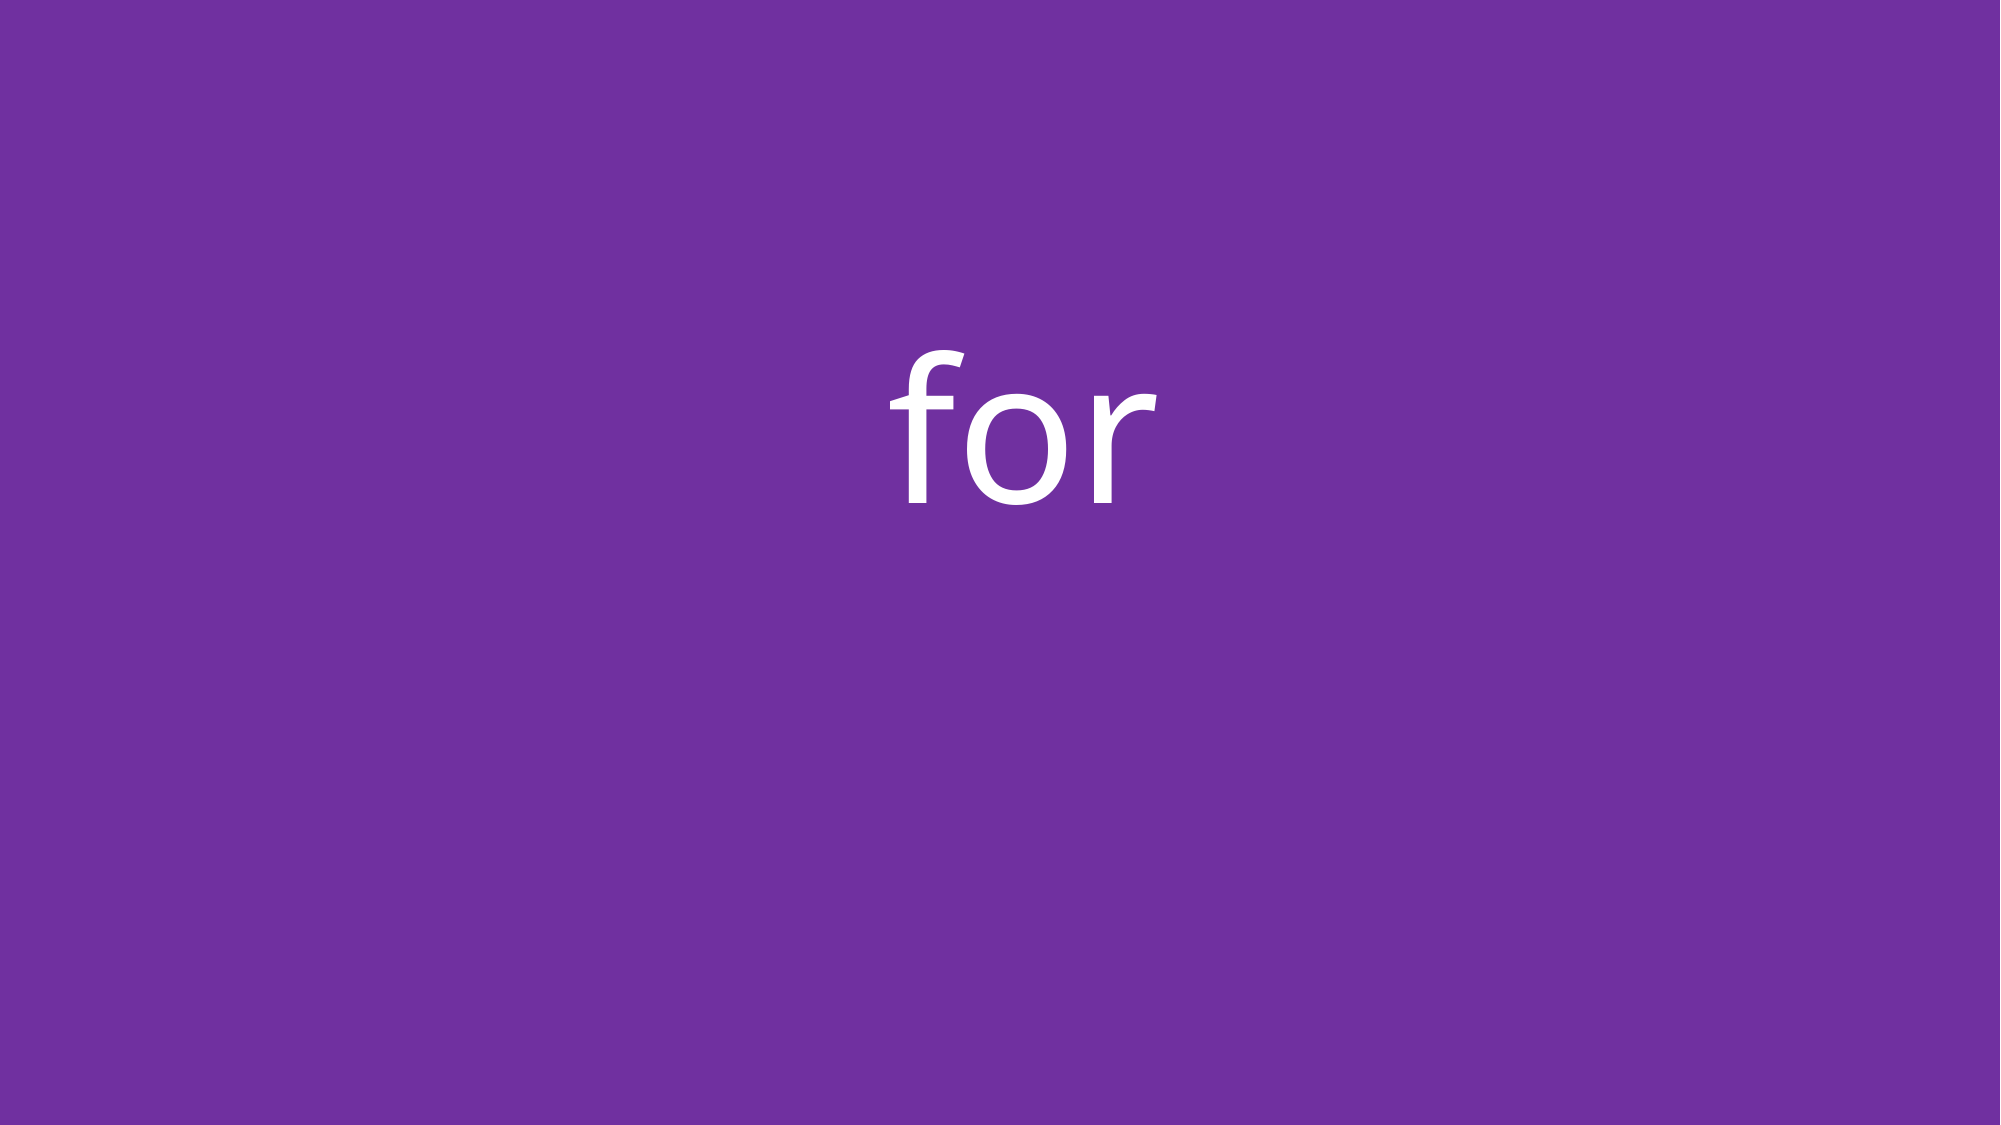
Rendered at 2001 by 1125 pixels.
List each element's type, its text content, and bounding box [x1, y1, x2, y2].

text_box for [533, 295, 1515, 551]
